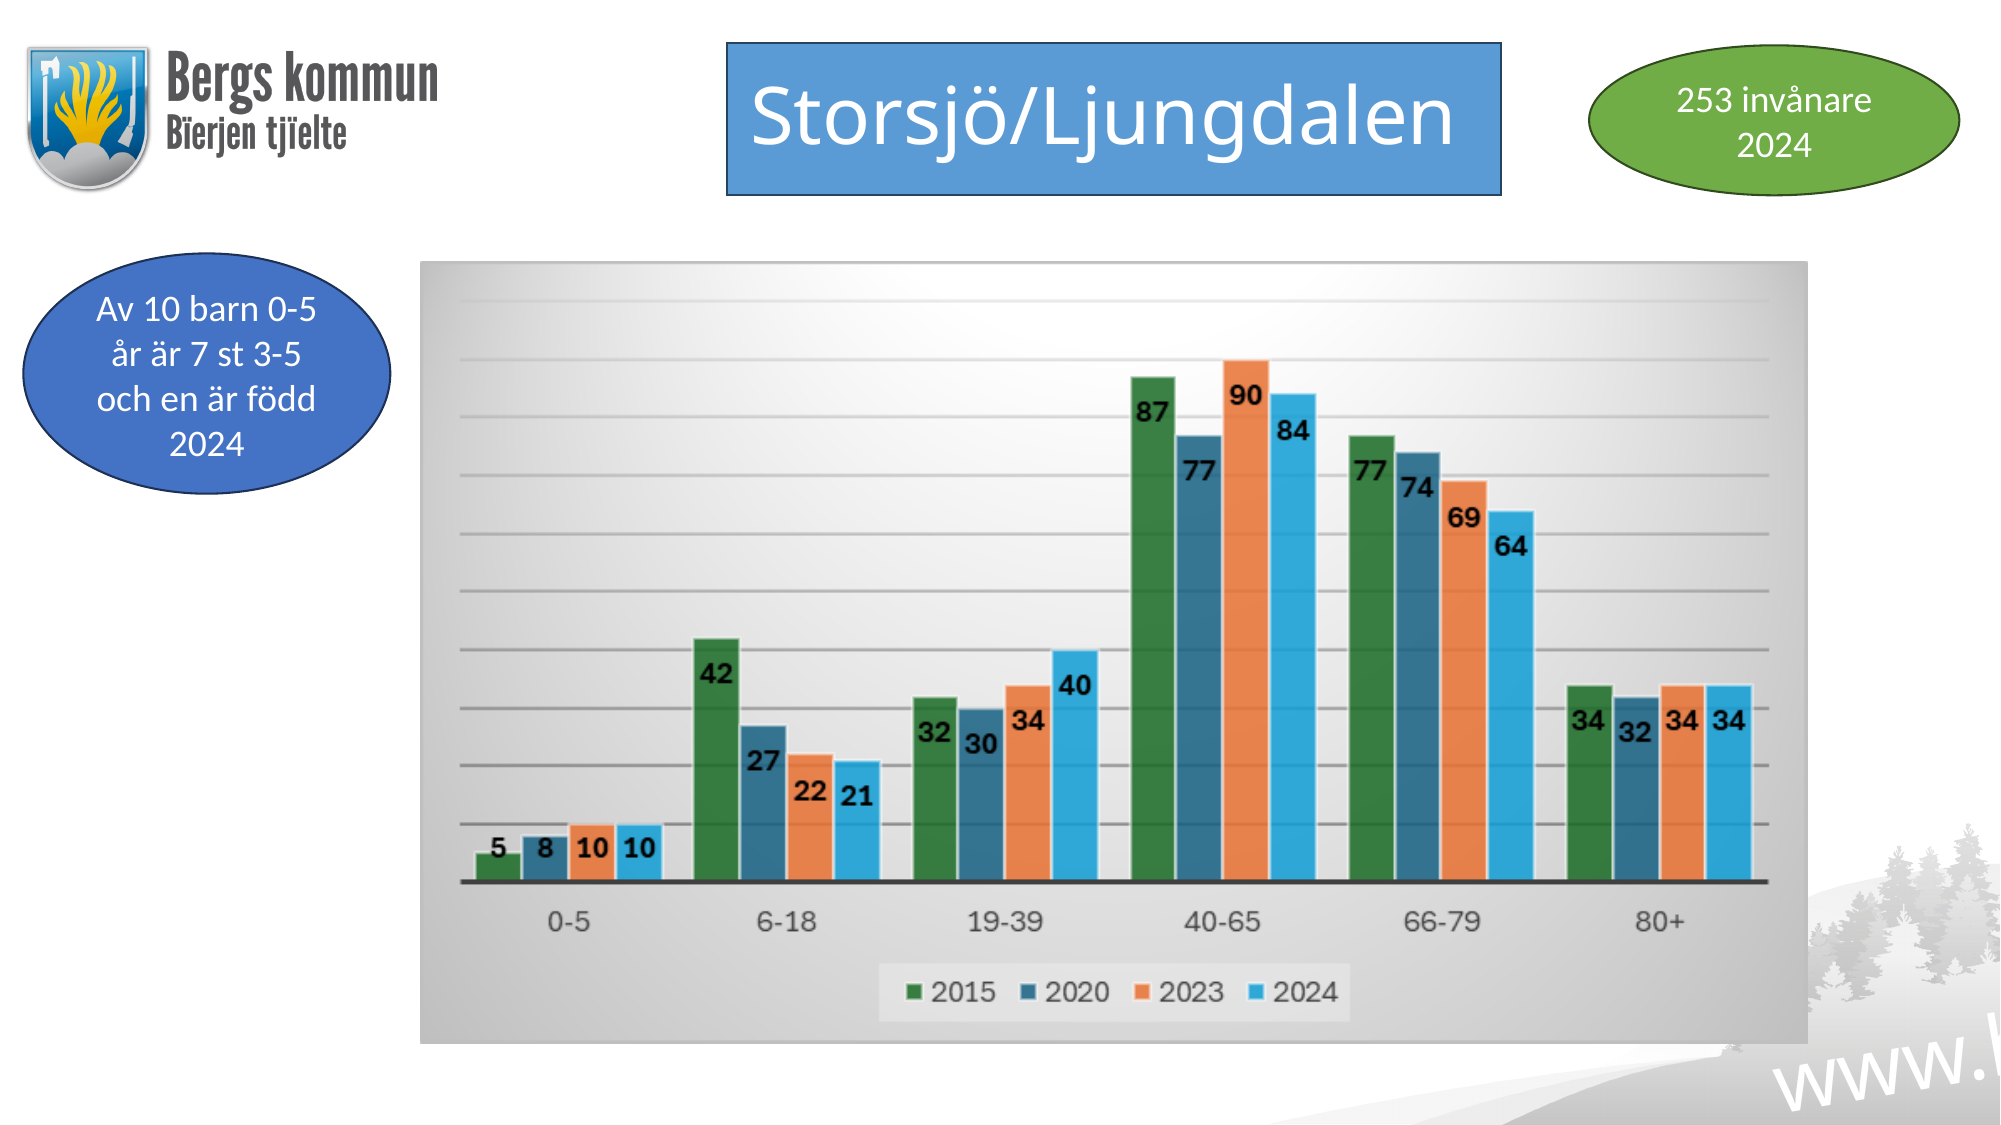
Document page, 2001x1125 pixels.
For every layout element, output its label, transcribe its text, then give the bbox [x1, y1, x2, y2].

title Storsjö/Ljungdalen [726, 42, 1502, 196]
text_box Av 10 barn 0-5 år är 7 st 3-5 och en är född 2024 [22, 252, 392, 495]
picture [420, 261, 2000, 1125]
text_box 253 invånare 2024 [1588, 44, 1961, 197]
picture [23, 43, 437, 196]
